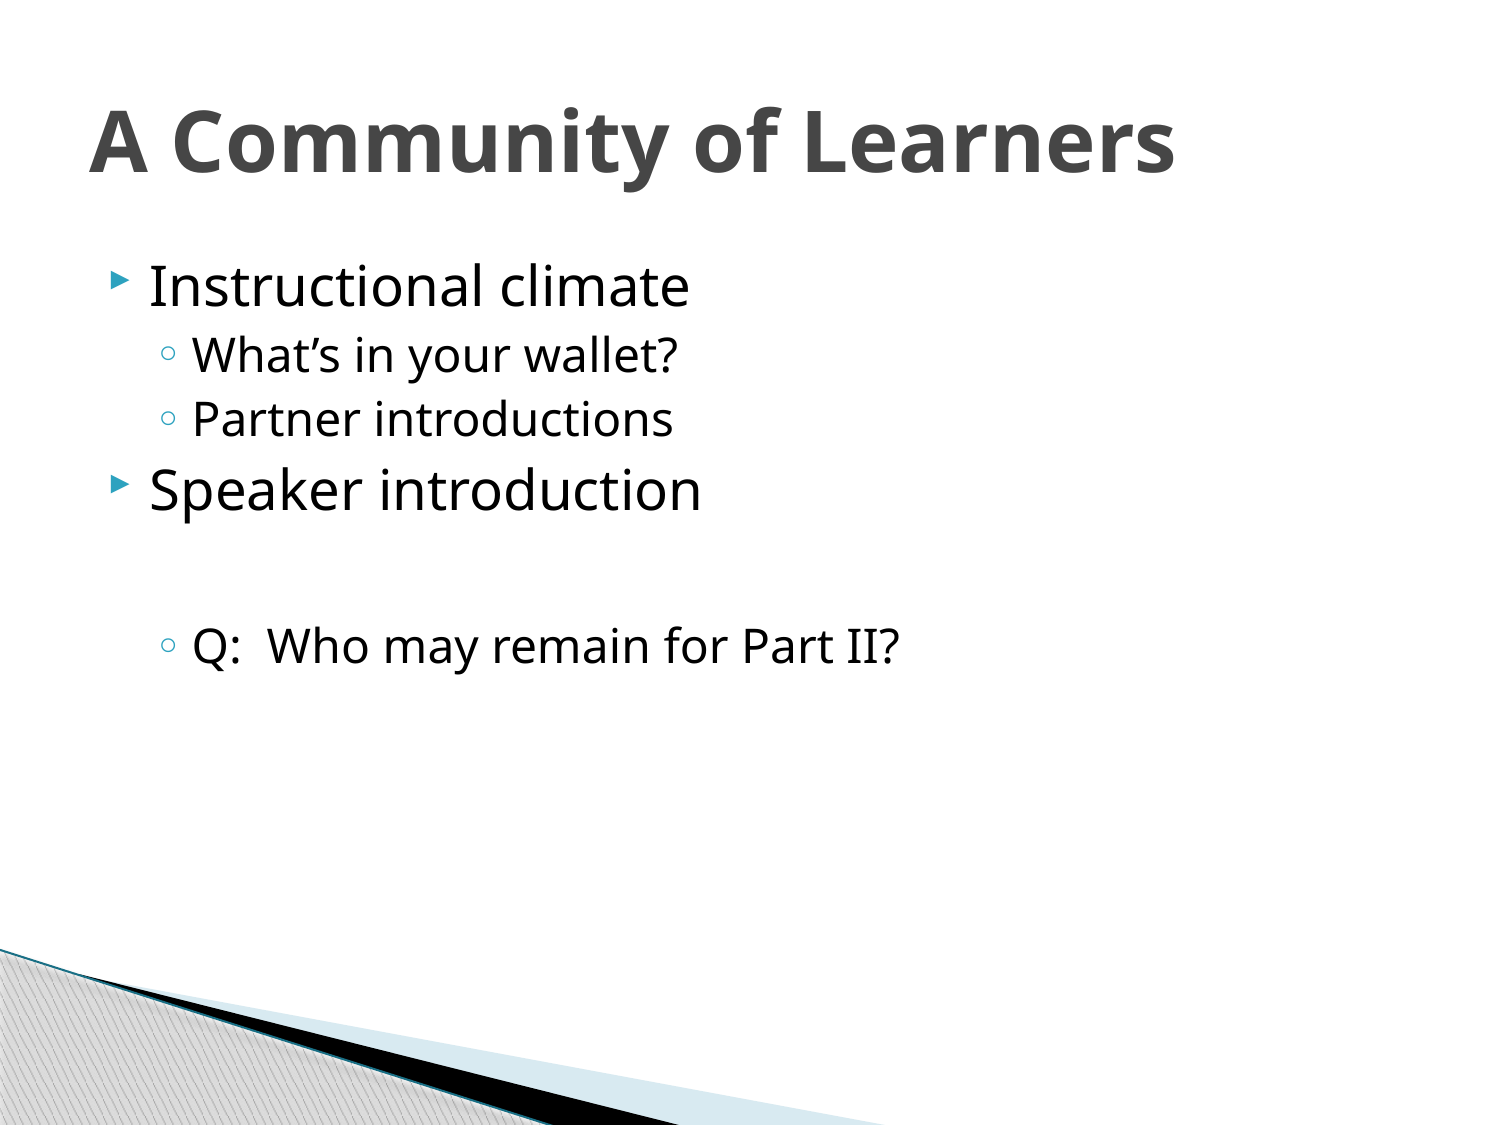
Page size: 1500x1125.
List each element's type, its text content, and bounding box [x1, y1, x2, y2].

title A Community of Learners [75, 45, 1425, 233]
list Instructional climate What’s in your wallet? Partner introductions Speaker introduction Q: Who may remain for Part II? [75, 243, 1425, 986]
